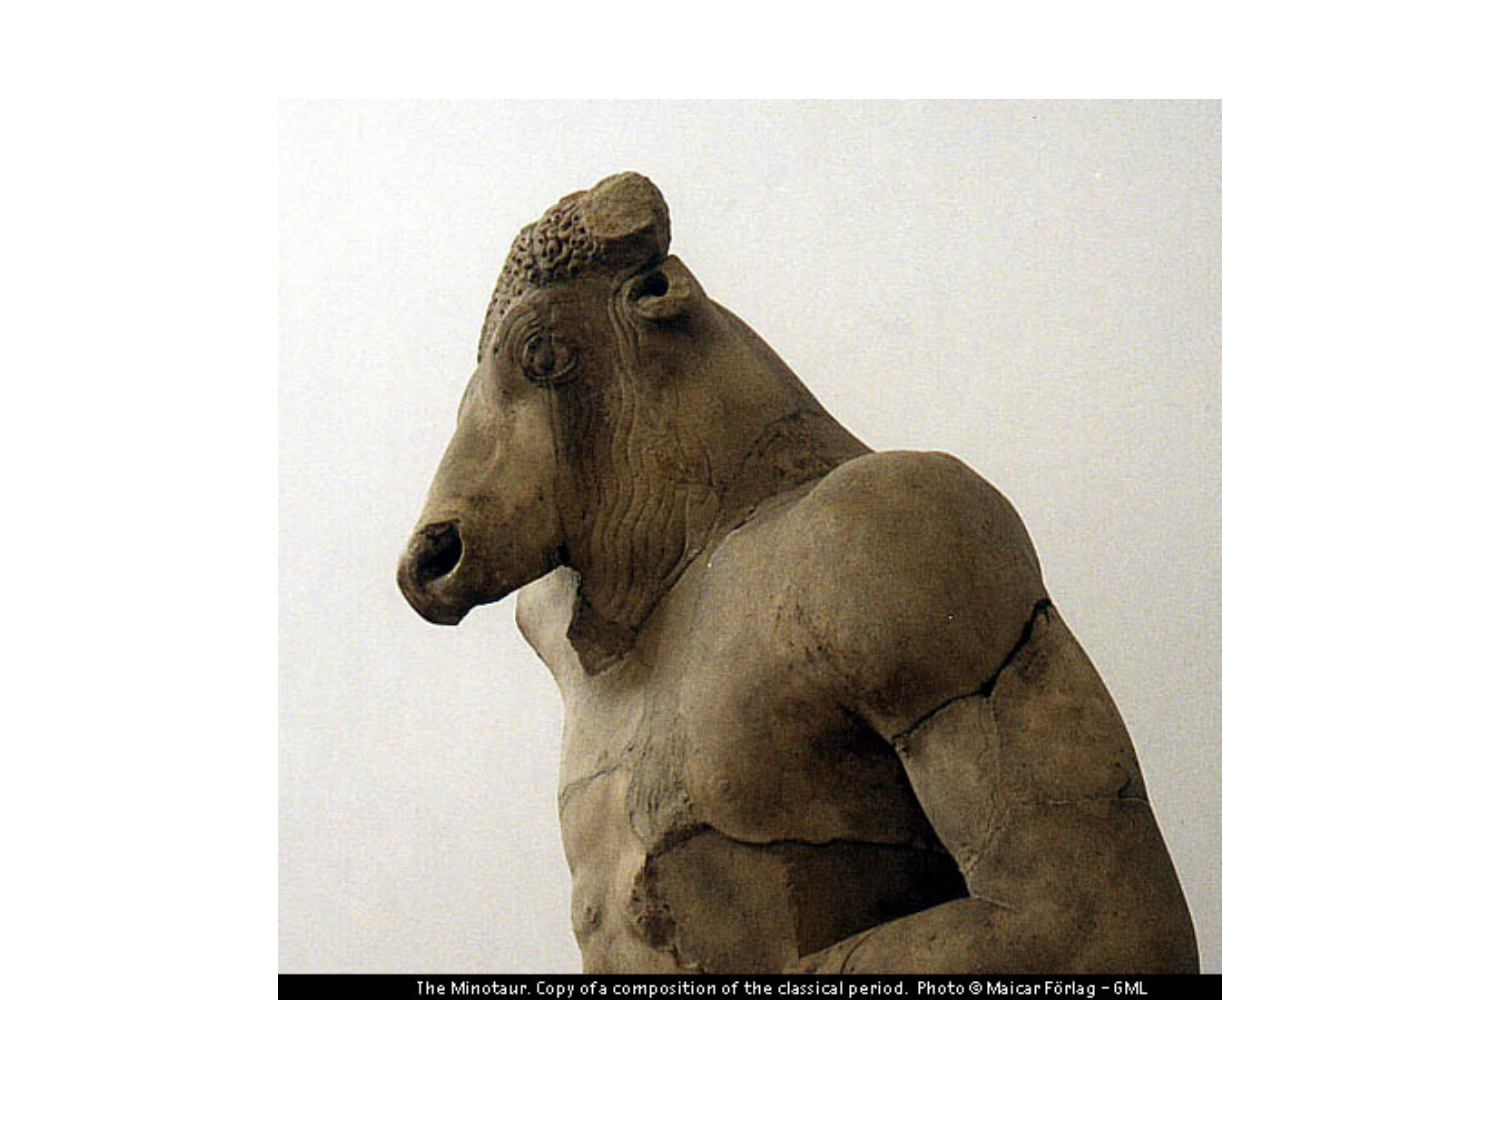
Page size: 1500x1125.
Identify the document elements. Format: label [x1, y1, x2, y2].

list [278, 99, 1222, 1000]
